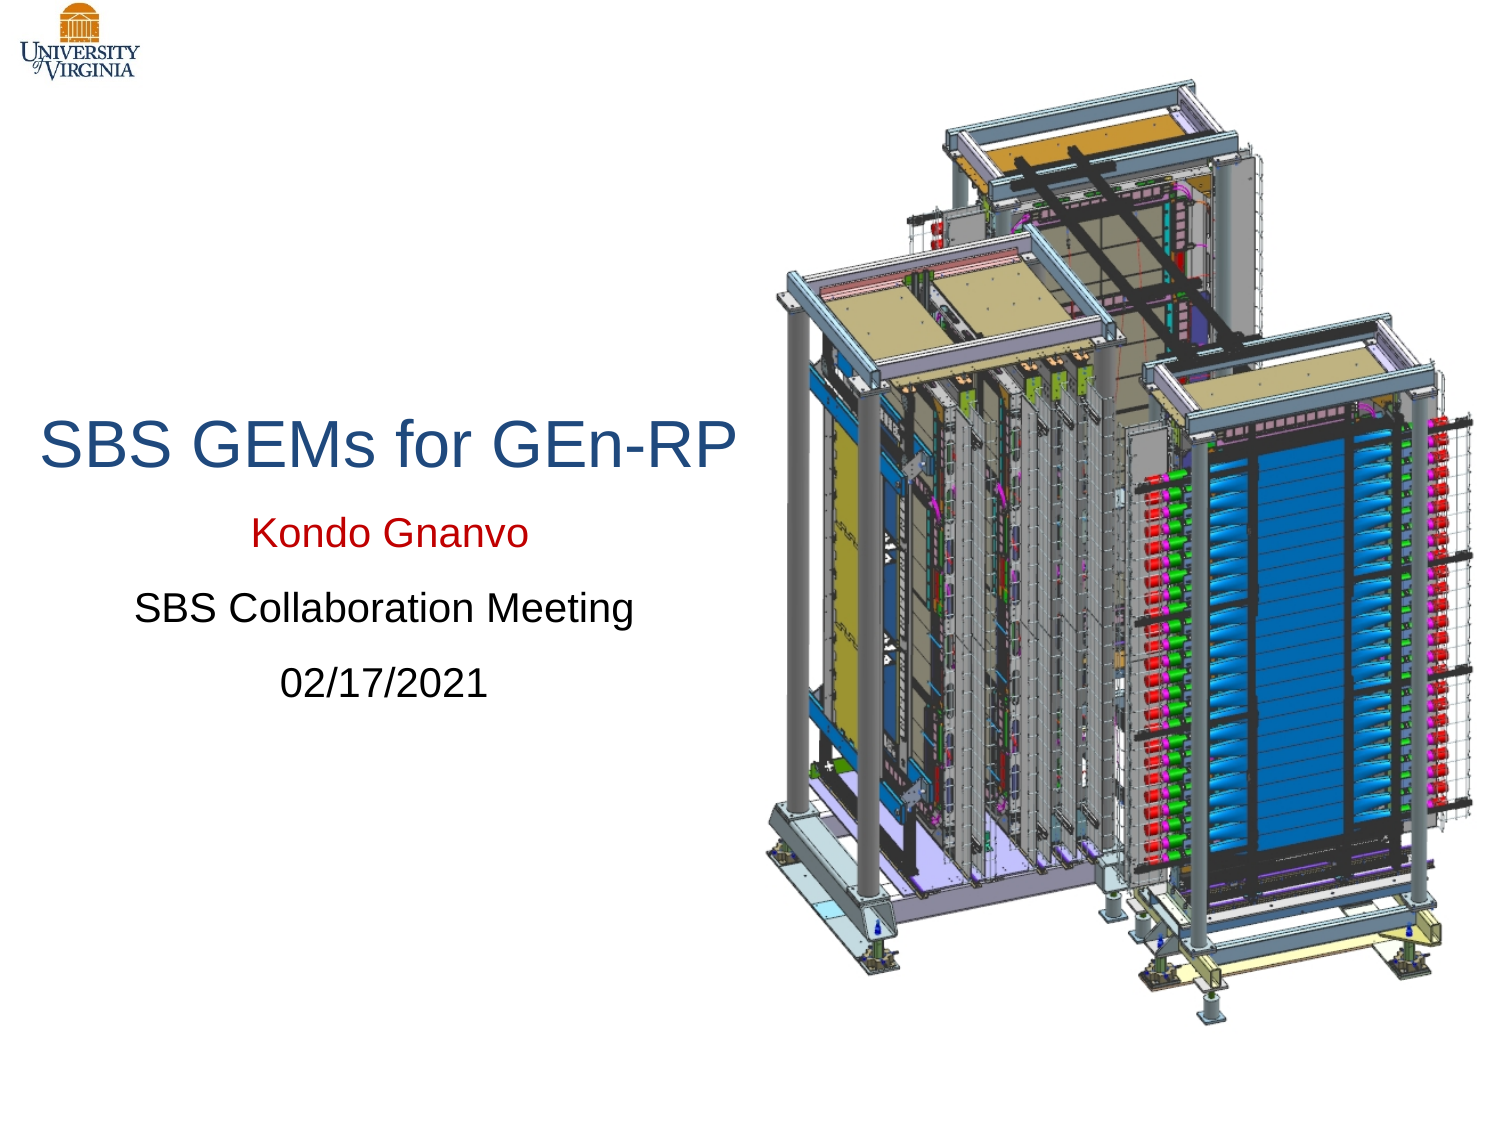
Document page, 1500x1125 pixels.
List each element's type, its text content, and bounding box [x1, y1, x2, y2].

picture [0, 0, 160, 90]
picture [749, 62, 1500, 1047]
title SBS GEMs for GEn-RP Kondo Gnanvo SBS Collaboration Meeting 02/17/2021 [0, 350, 744, 767]
